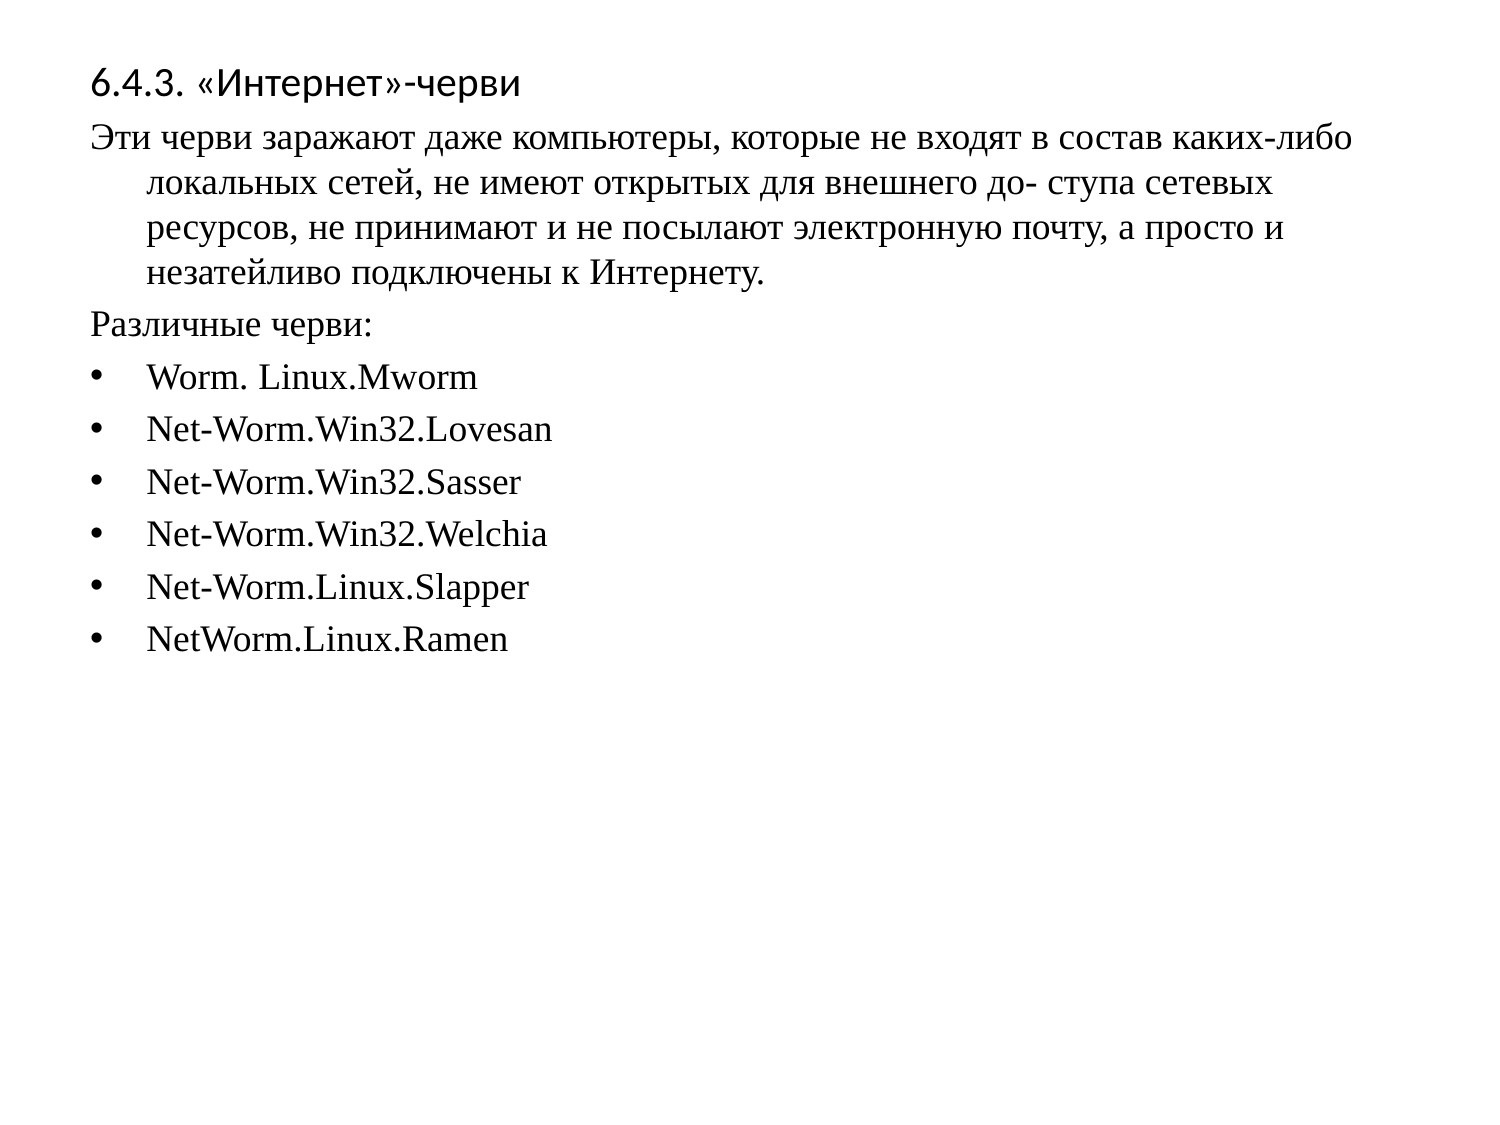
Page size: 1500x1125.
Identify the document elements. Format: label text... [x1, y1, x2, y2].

list 6.4.3. «Интернет»-черви Эти черви заражают даже компьютеры, которые не входят в состав каких-либо локальных сетей, не имеют открытых для внешнего до- ступа сетевых ресурсов, не принимают и не посылают электронную почту, а просто и незатейливо подключены к Интернету. Различные черви: Worm. Linux.Mworm Net-Worm.Win32.Lovesan Net-Worm.Win32.Sasser Net-Worm.Win32.Welchia Net-Worm.Linux.Slapper NetWorm.Linux.Ramen [75, 46, 1425, 1005]
